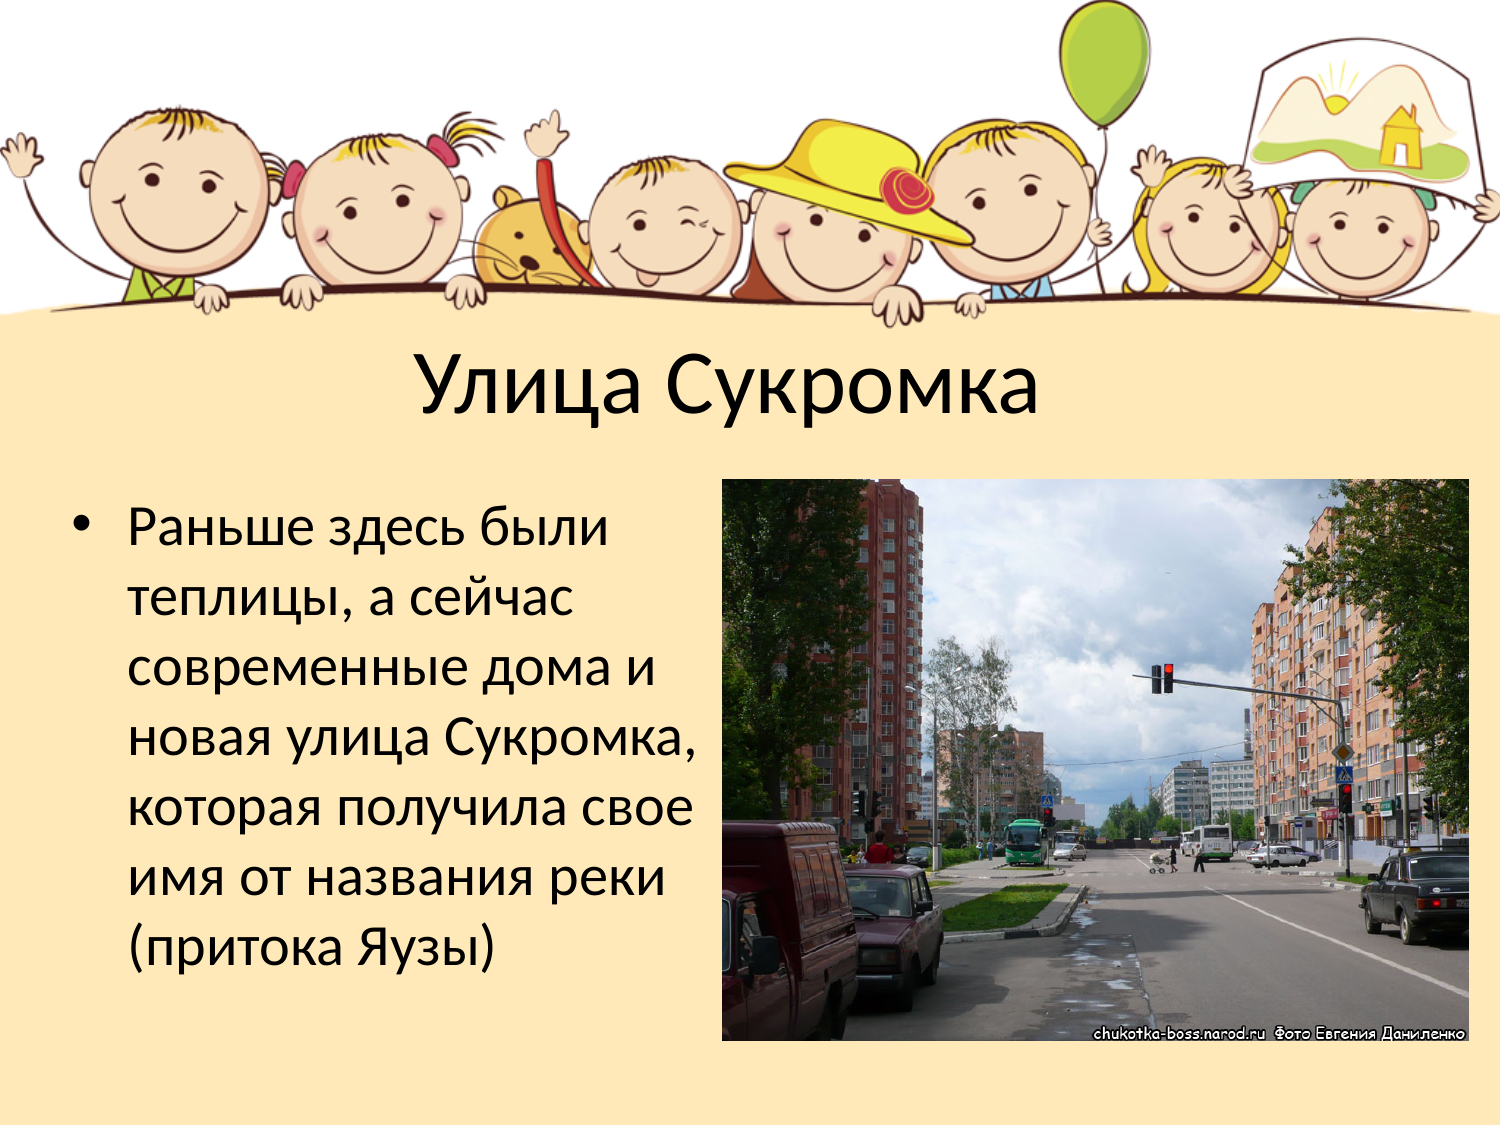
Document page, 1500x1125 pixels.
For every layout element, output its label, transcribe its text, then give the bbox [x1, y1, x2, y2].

list Раньше здесь были теплицы, а сейчас современные дома и новая улица Сукромка, которая получила свое имя от названия реки (притока Яузы) [56, 479, 720, 1048]
title Улица Сукромка [52, 308, 1404, 445]
picture [0, 0, 1500, 1125]
